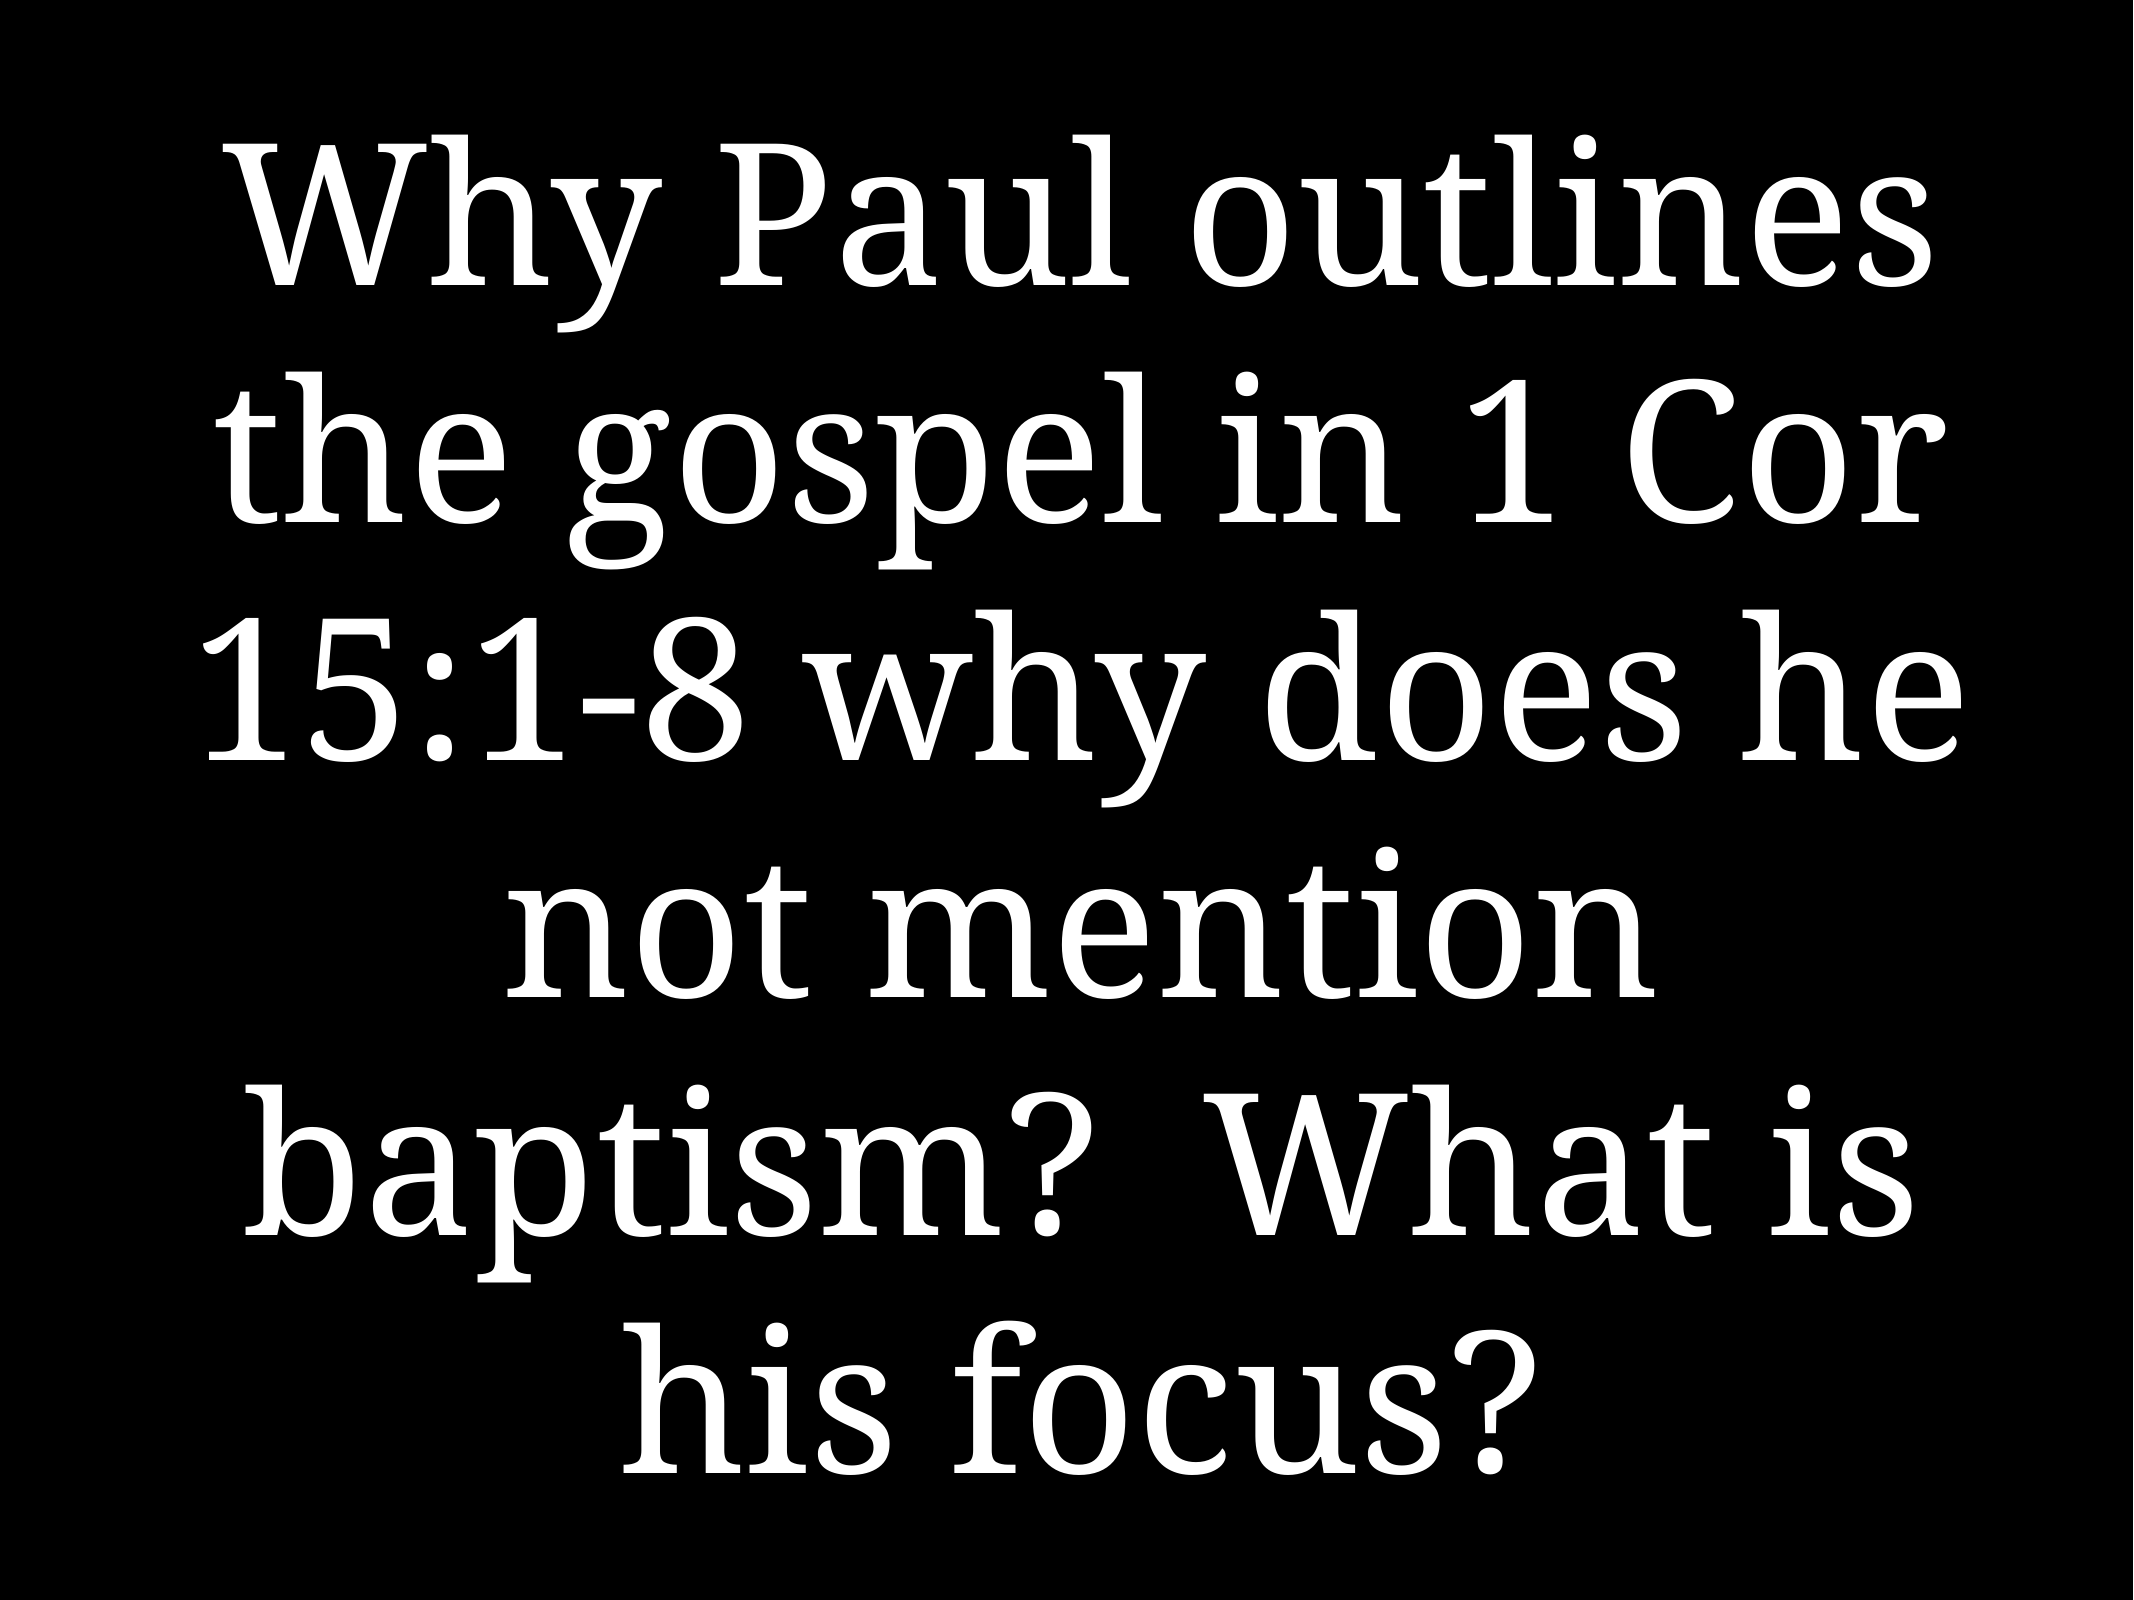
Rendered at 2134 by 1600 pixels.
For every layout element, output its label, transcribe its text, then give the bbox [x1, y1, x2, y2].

title Why Paul outlines the gospel in 1 Cor 15:1-8 why does he not mention baptism? What is his focus? [109, 110, 2054, 1490]
